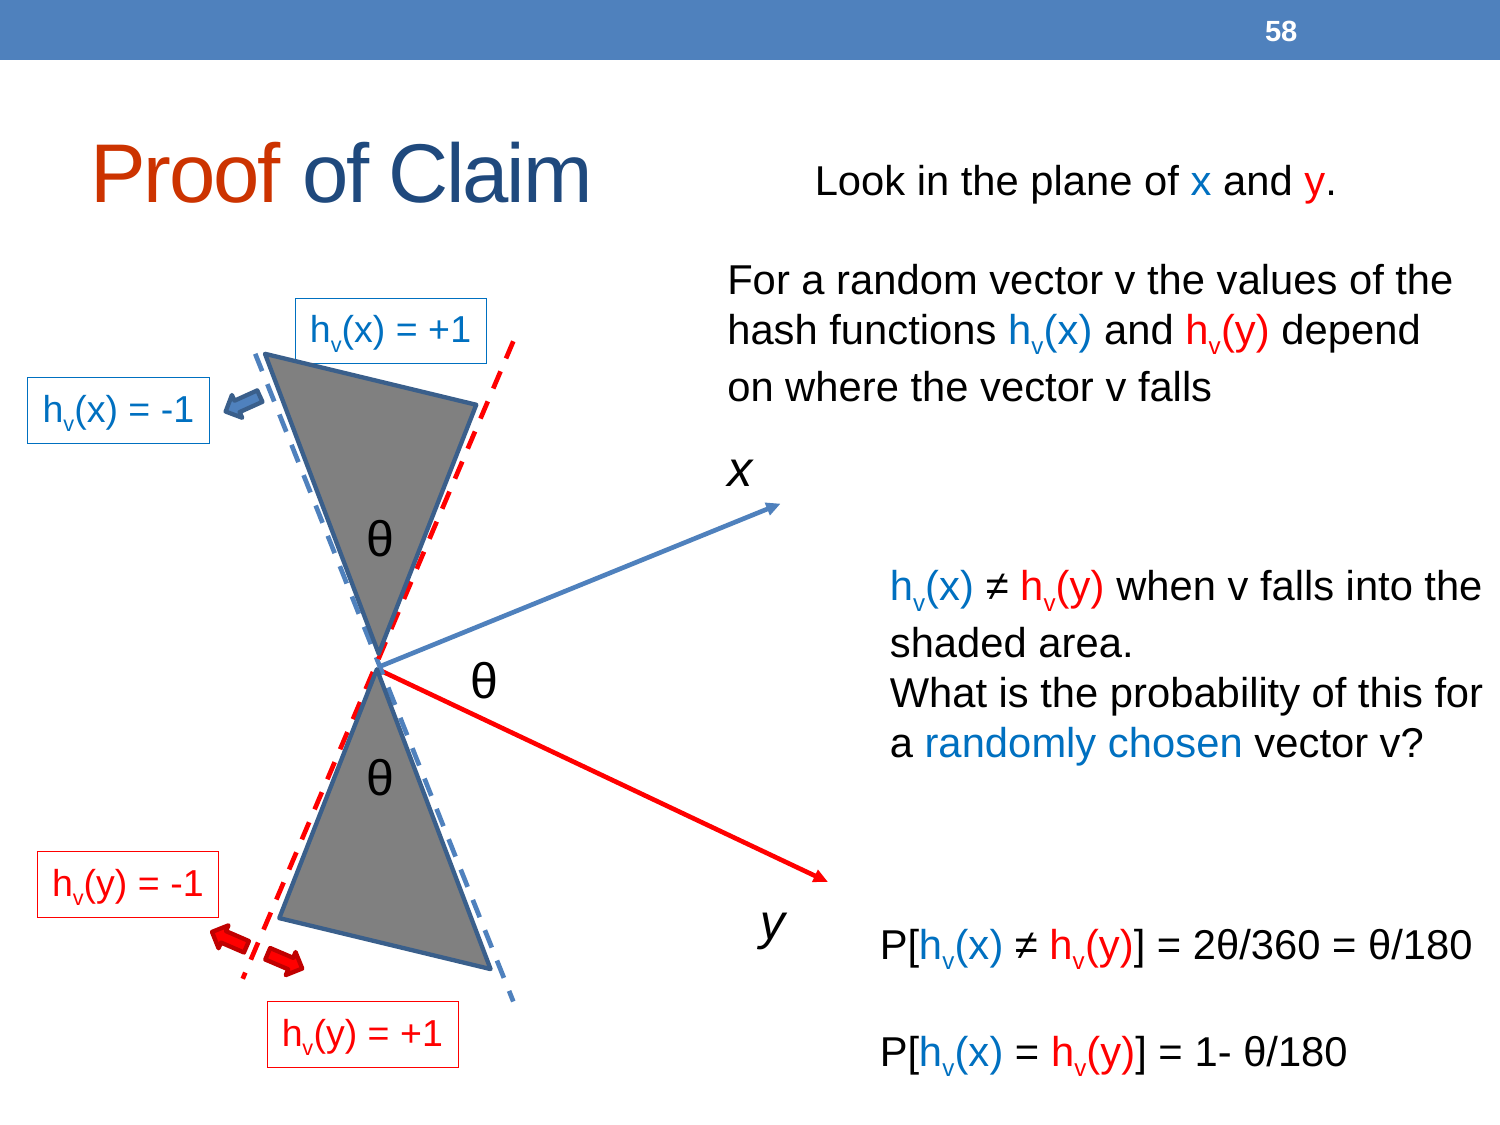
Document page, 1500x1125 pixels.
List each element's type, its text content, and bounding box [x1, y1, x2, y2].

text_box x [712, 428, 768, 504]
text_box y [745, 881, 800, 957]
text_box [210, 923, 239, 953]
text_box hv(x) ≠ hv(y) when v falls into the shaded area. What is the probability of this for a randomly chosen vector v? [875, 551, 1500, 774]
text_box hv(x) = -1 [27, 377, 210, 444]
text_box For a random vector v the values of the hash functions hv(x) and hv(y) depend on where the vector v falls [712, 245, 1491, 417]
text_box hv(x) = +1 [295, 298, 487, 338]
text_box [524, 502, 781, 609]
text_box hv(y) = -1 [37, 851, 219, 918]
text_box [242, 341, 514, 980]
text_box P[hv(x) ≠ hv(y)] = 2θ/360 = θ/180 P[hv(x) = hv(y)] = 1- θ/180 [864, 910, 1490, 1089]
text_box hv(y) = +1 [267, 1011, 459, 1068]
text_box Look in the plane of x and y. [800, 145, 1456, 211]
title Proof of Claim [75, 87, 1425, 250]
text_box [254, 987, 514, 1002]
text_box [524, 738, 828, 883]
slide_number 58 [1250, 3, 1425, 57]
text_box [223, 392, 239, 419]
